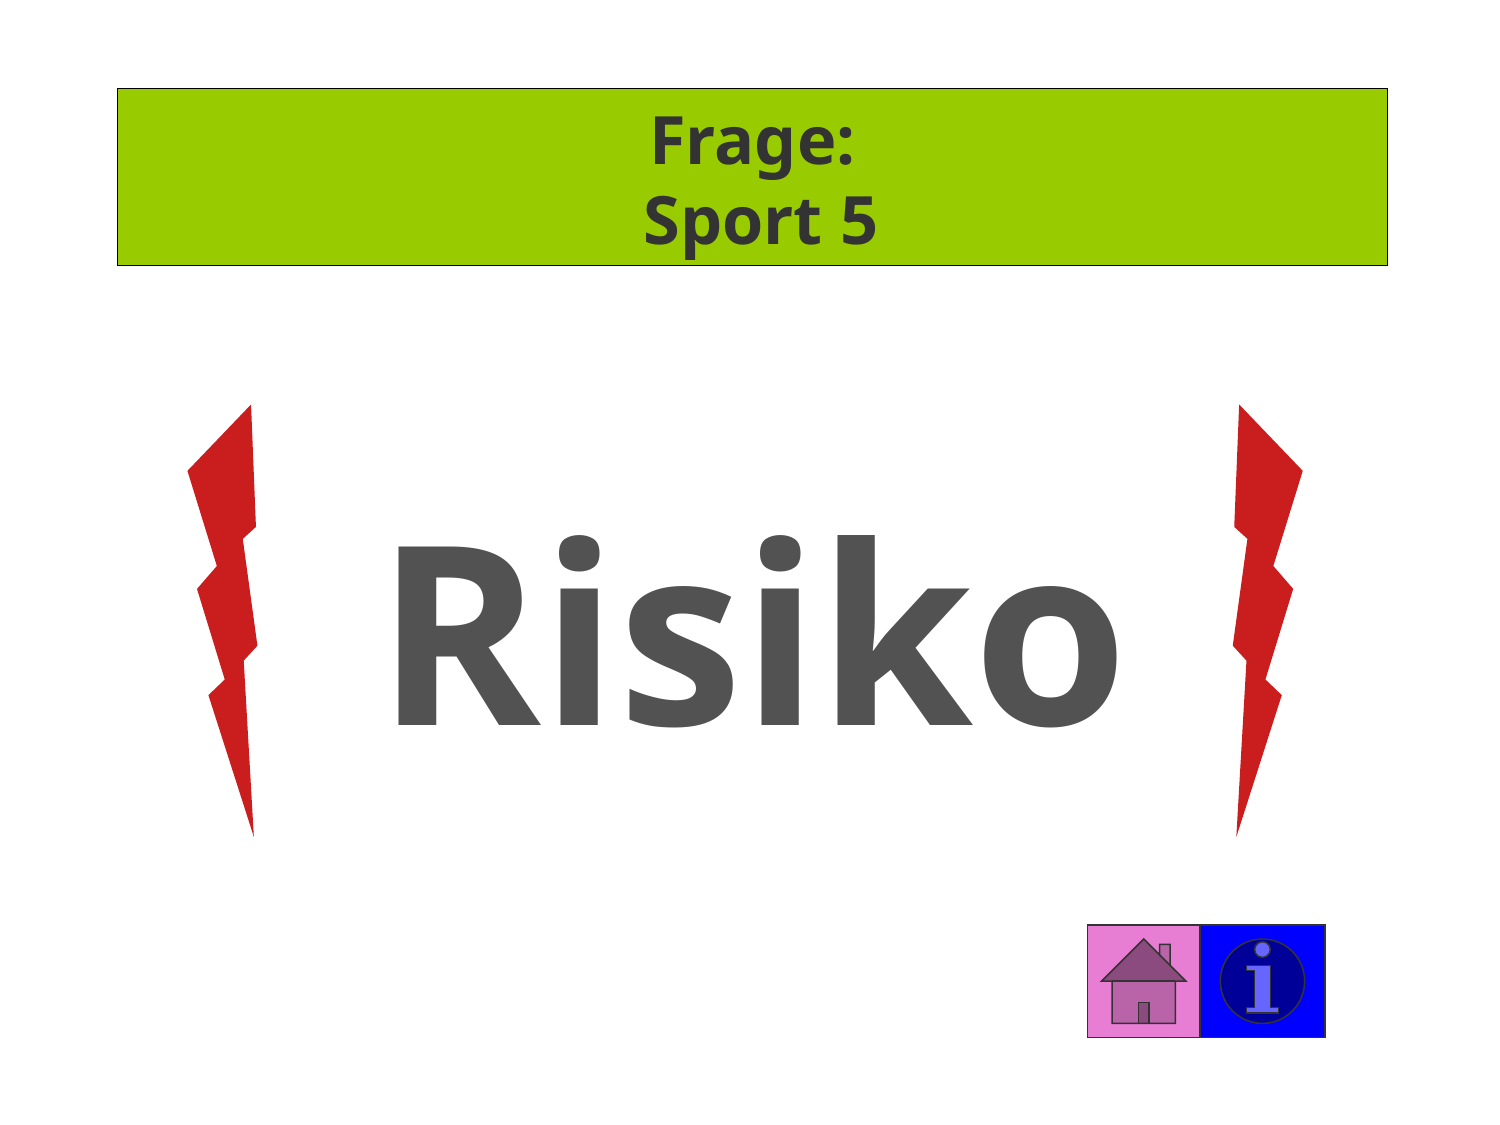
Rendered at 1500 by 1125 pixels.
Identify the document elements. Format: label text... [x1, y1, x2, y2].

text_box [1201, 924, 1326, 1038]
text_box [117, 403, 1388, 829]
text_box [1087, 924, 1201, 1038]
title Frage: Sport 5 [117, 88, 1388, 266]
